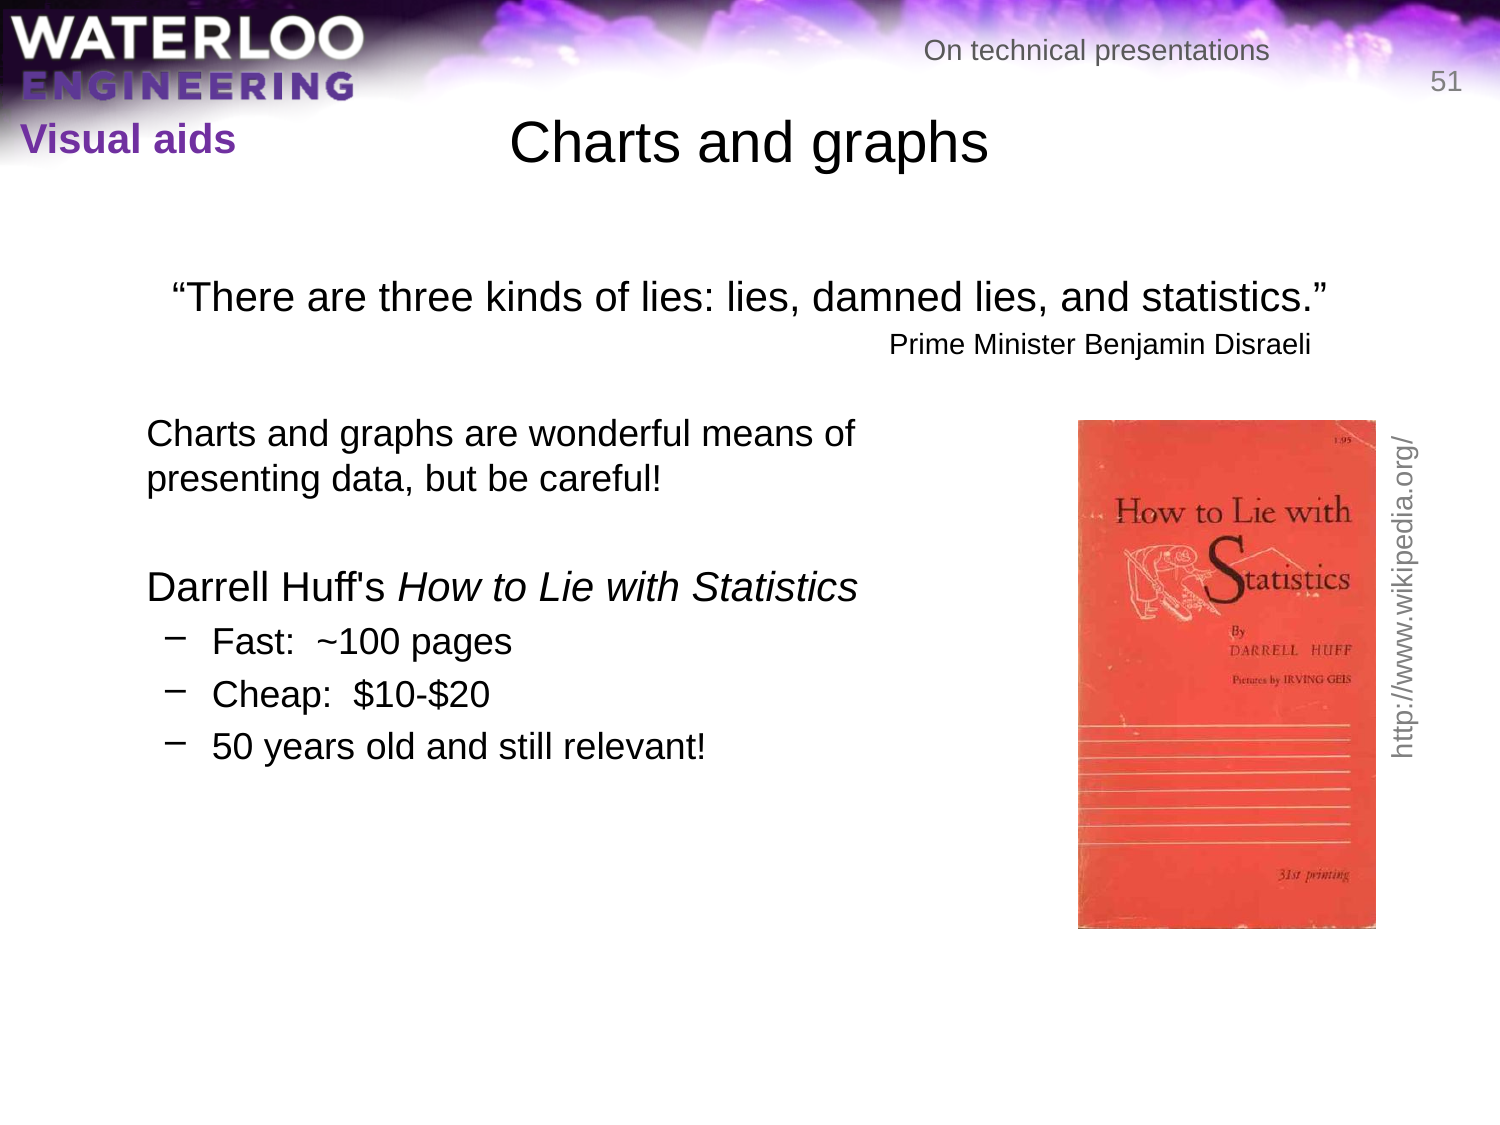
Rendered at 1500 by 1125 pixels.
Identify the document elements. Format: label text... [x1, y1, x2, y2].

text_box http://www.wikipedia.org/ [1379, 421, 1426, 774]
picture [0, 0, 1500, 1125]
text_box Visual aids [4, 104, 252, 169]
list “There are three kinds of lies: lies, damned lies, and statistics.” Prime Minister Benjamin Disraeli Charts and graphs are wonderful means of presenting data, but be careful! Darrell Huff's How to Lie with Statistics Fast: ~100 pages Cheap: $10-$20 50 years old and still relevant! [74, 262, 1426, 1006]
title Charts and graphs [74, 44, 1426, 233]
slide_number 51 [1127, 54, 1479, 134]
